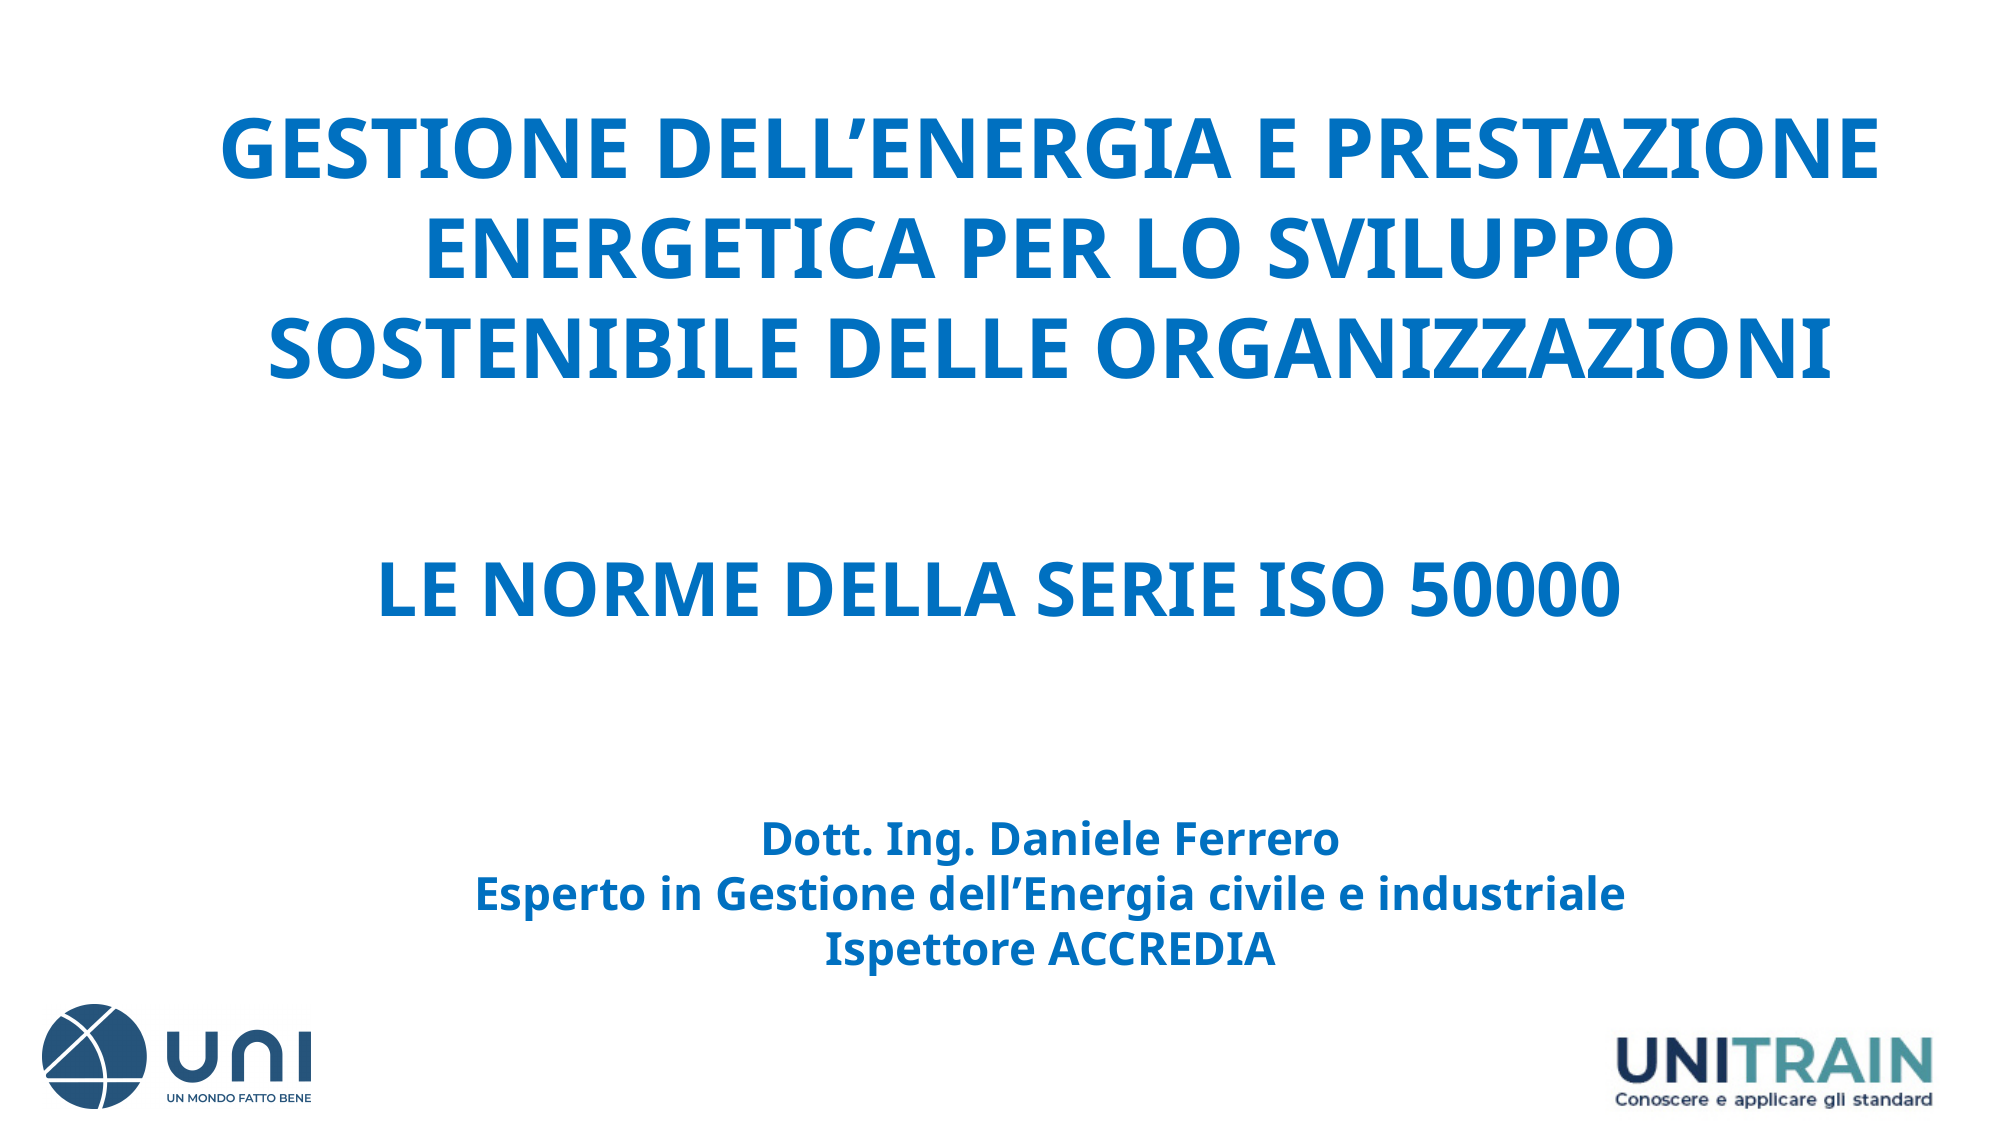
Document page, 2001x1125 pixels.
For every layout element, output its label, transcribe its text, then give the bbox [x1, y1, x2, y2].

picture [1594, 1016, 1957, 1122]
picture [42, 1004, 311, 1109]
text_box Dott. Ing. Daniele Ferrero Esperto in Gestione dell’Energia civile e industriale Ispettore ACCREDIA [173, 802, 1928, 983]
text_box GESTIONE DELL’ENERGIA E PRESTAZIONE ENERGETICA PER LO SVILUPPO SOSTENIBILE DELLE ORGANIZZAZIONI [173, 87, 1928, 403]
text_box LE NORME DELLA SERIE ISO 50000 [314, 534, 1685, 729]
